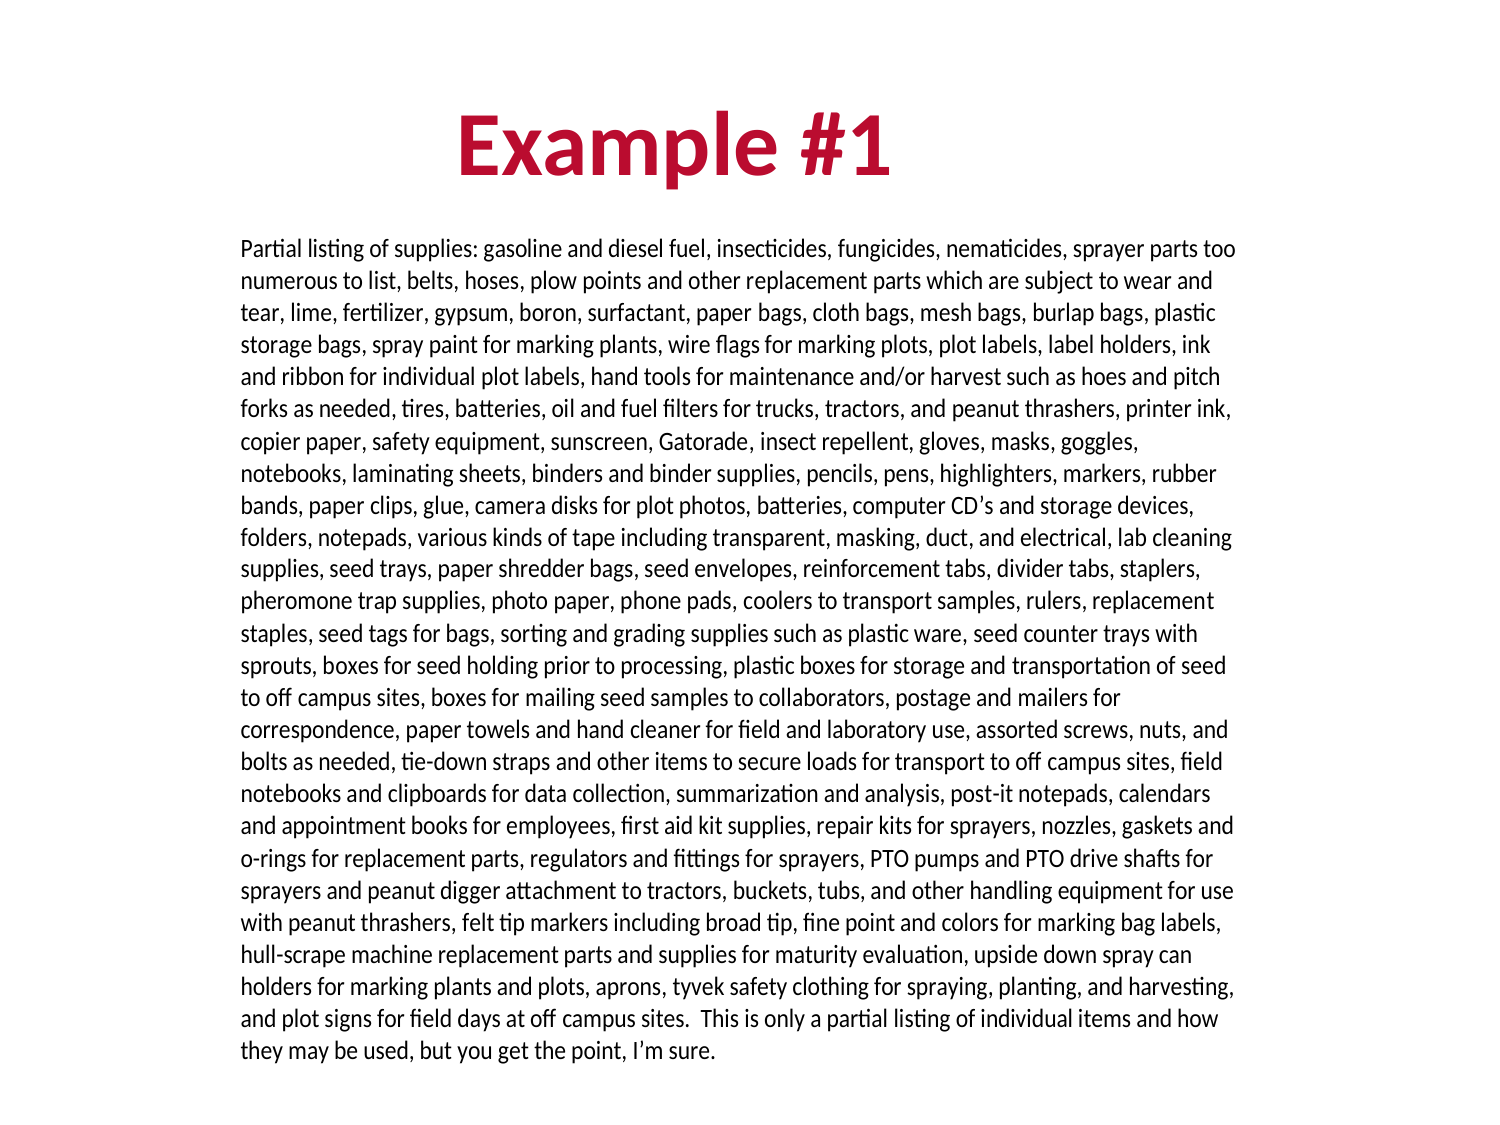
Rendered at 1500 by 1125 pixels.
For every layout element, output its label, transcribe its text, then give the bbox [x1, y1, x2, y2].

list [240, 232, 1242, 1091]
title Example #1 [0, 45, 1350, 233]
